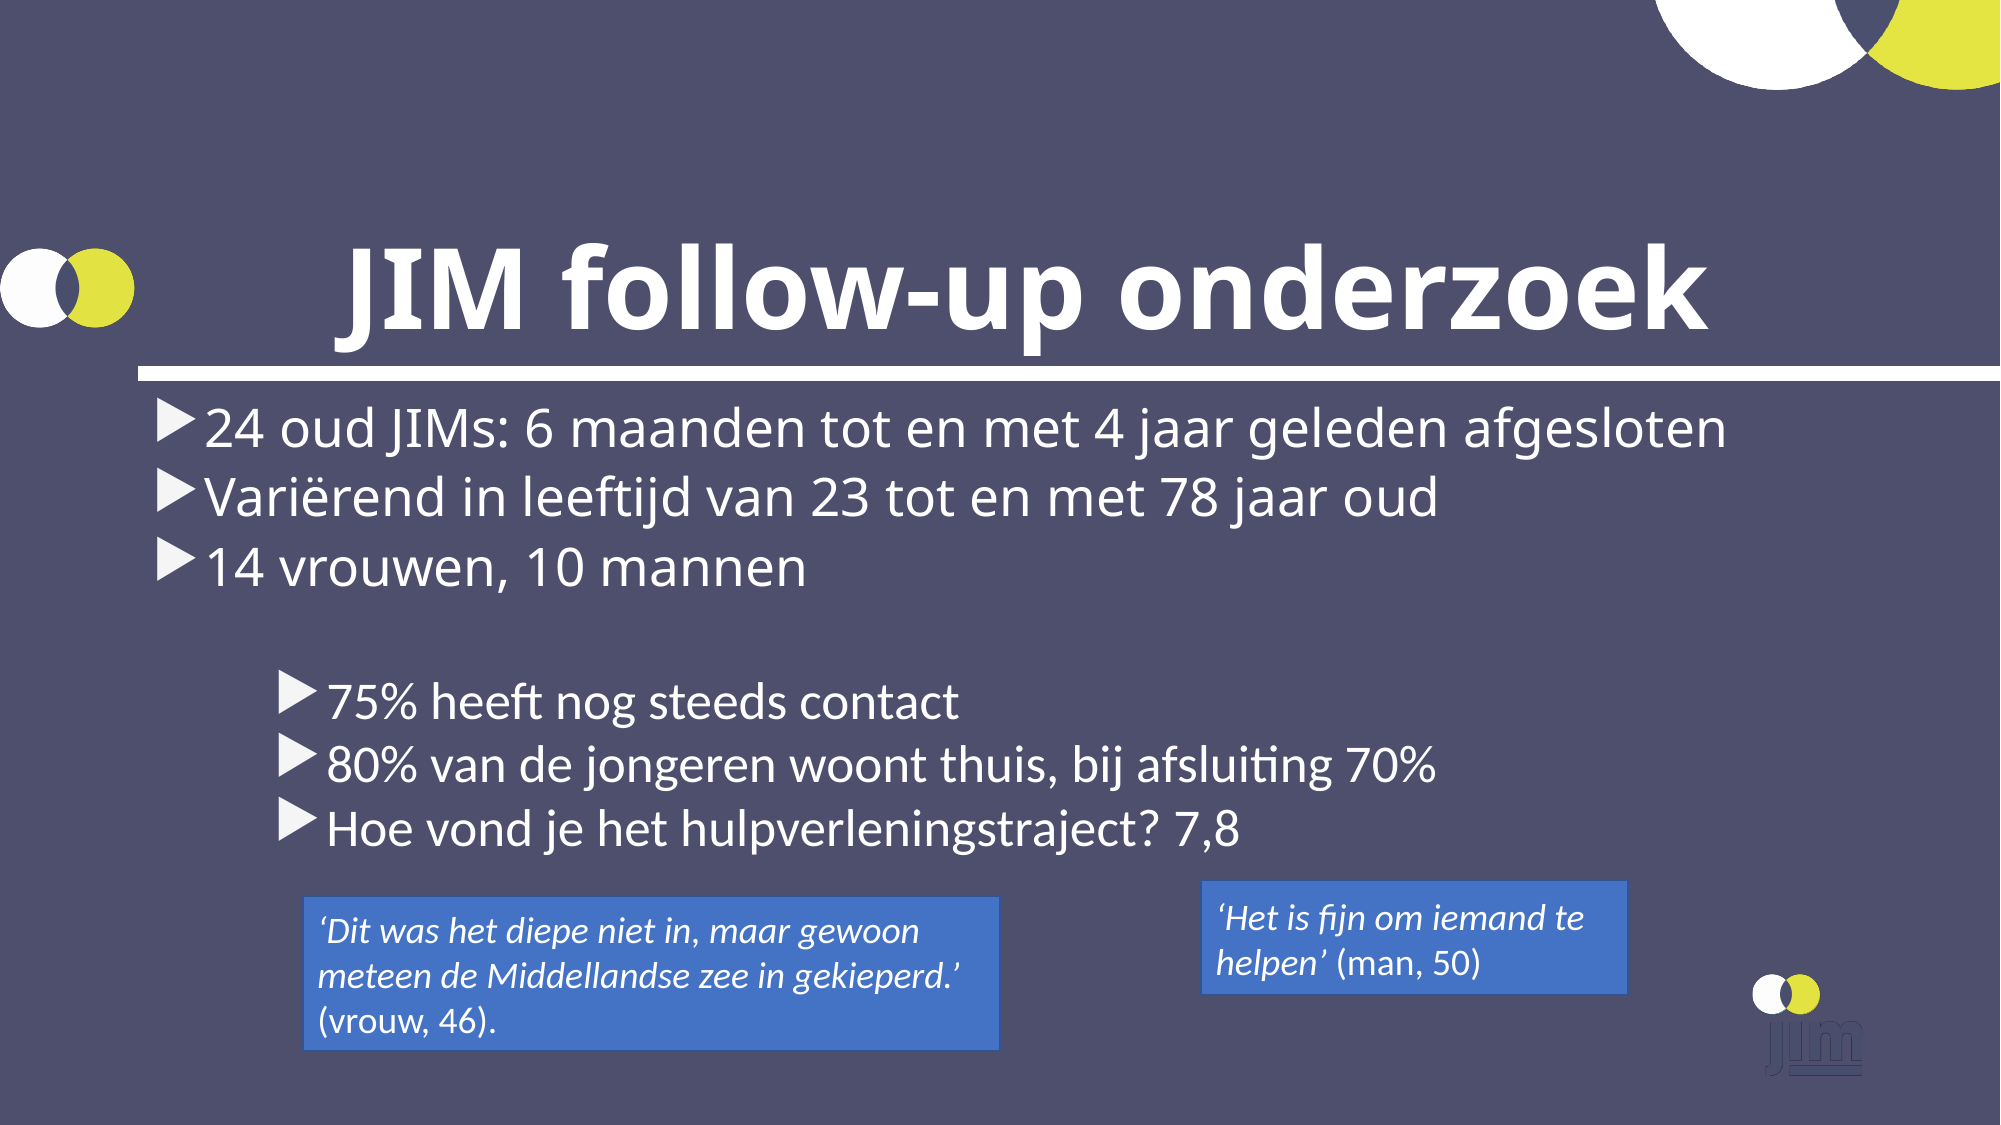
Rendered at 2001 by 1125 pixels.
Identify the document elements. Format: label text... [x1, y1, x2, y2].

text_box ‘Dit was het diepe niet in, maar gewoon meteen de Middellandse zee in gekieperd.’ (vrouw, 46). [302, 895, 1001, 1052]
list 24 oud JIMs: 6 maanden tot en met 4 jaar geleden afgesloten Variërend in leeftijd van 23 tot en met 78 jaar oud 14 vrouwen, 10 mannen 75% heeft nog steeds contact 80% van de jongeren woont thuis, bij afsluiting 70% Hoe vond je het hulpverleningstraject? 7,8 [137, 394, 1863, 866]
title JIM follow-up onderzoek [137, 201, 1796, 364]
text_box ‘Het is fijn om iemand te helpen’ (man, 50) [1200, 879, 1629, 996]
